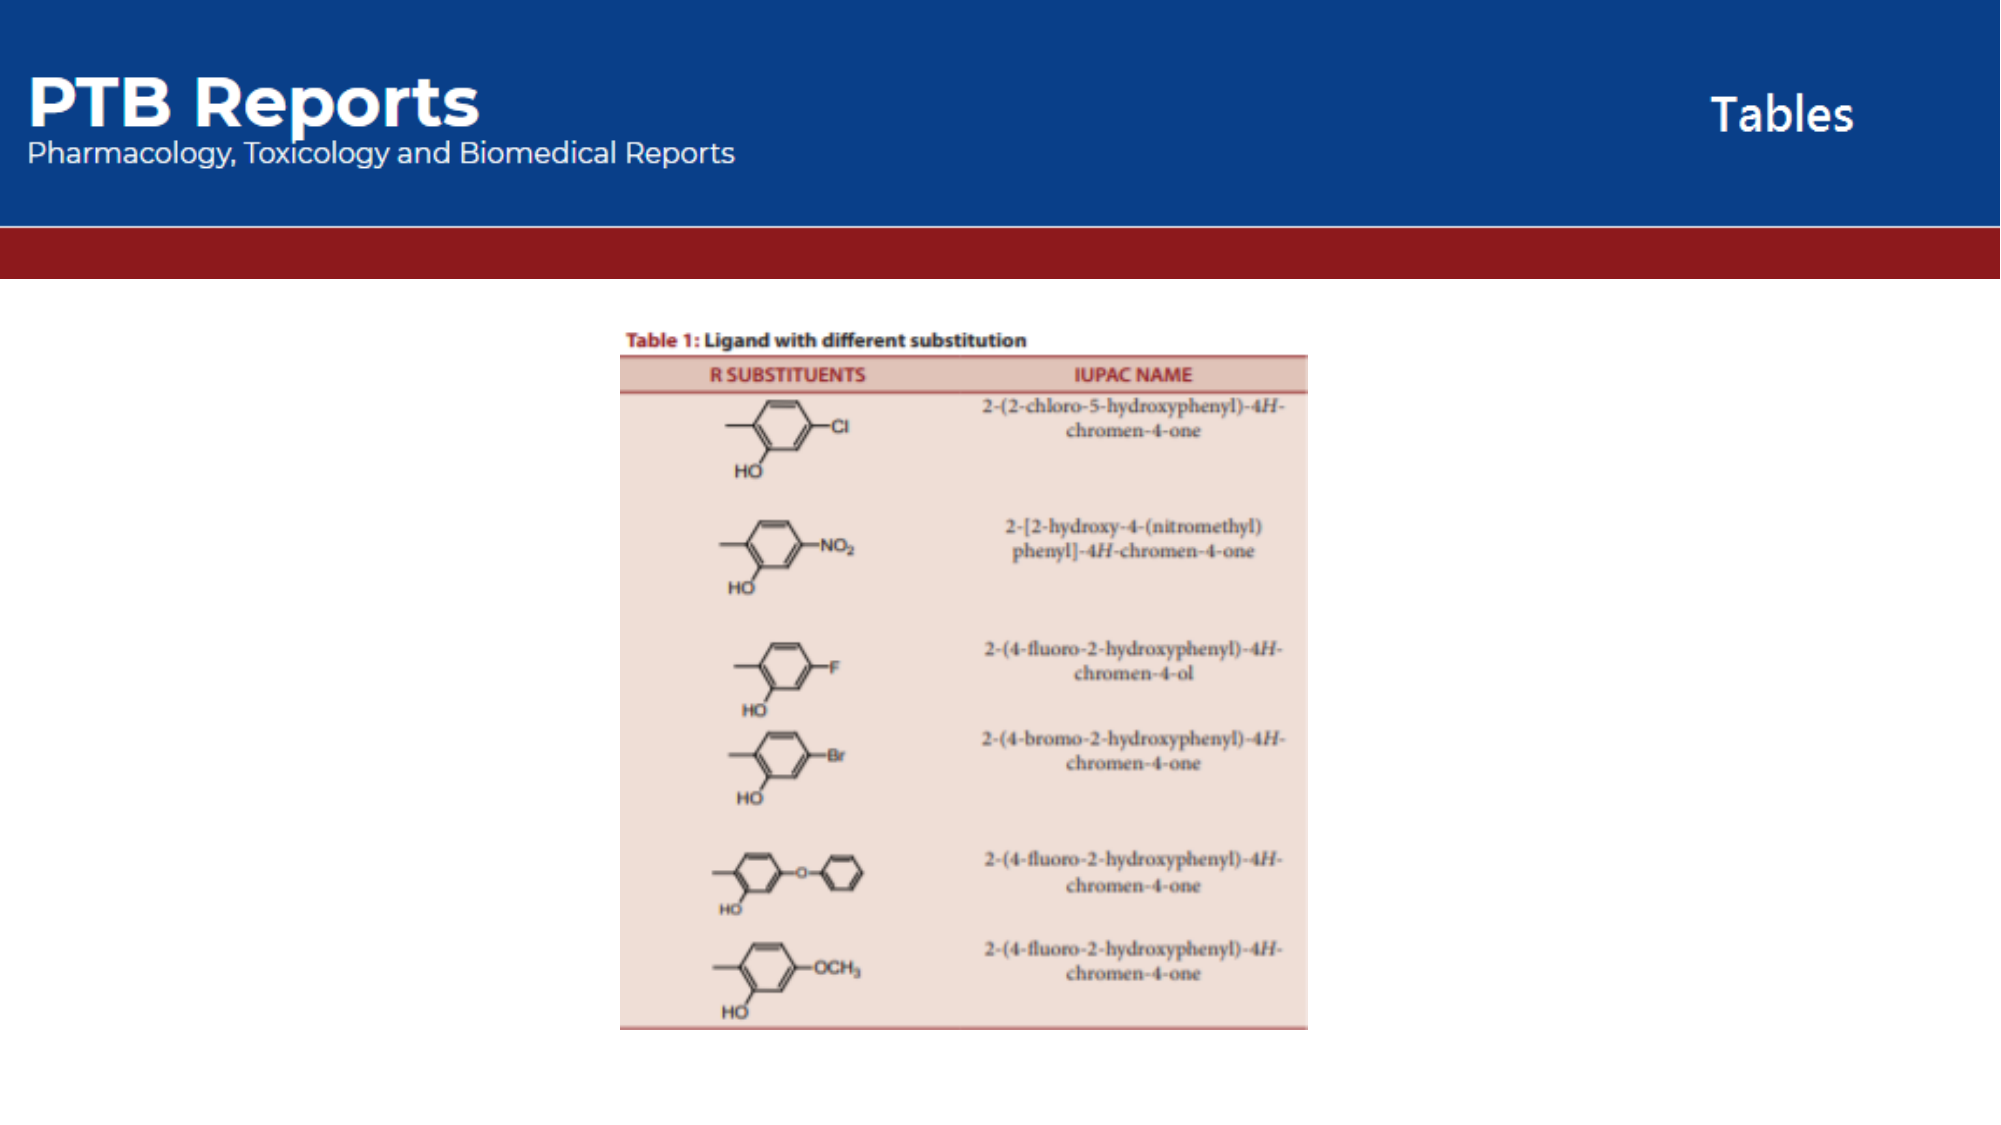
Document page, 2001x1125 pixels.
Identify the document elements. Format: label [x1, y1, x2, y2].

picture [0, 0, 2000, 279]
list [619, 329, 1308, 1030]
